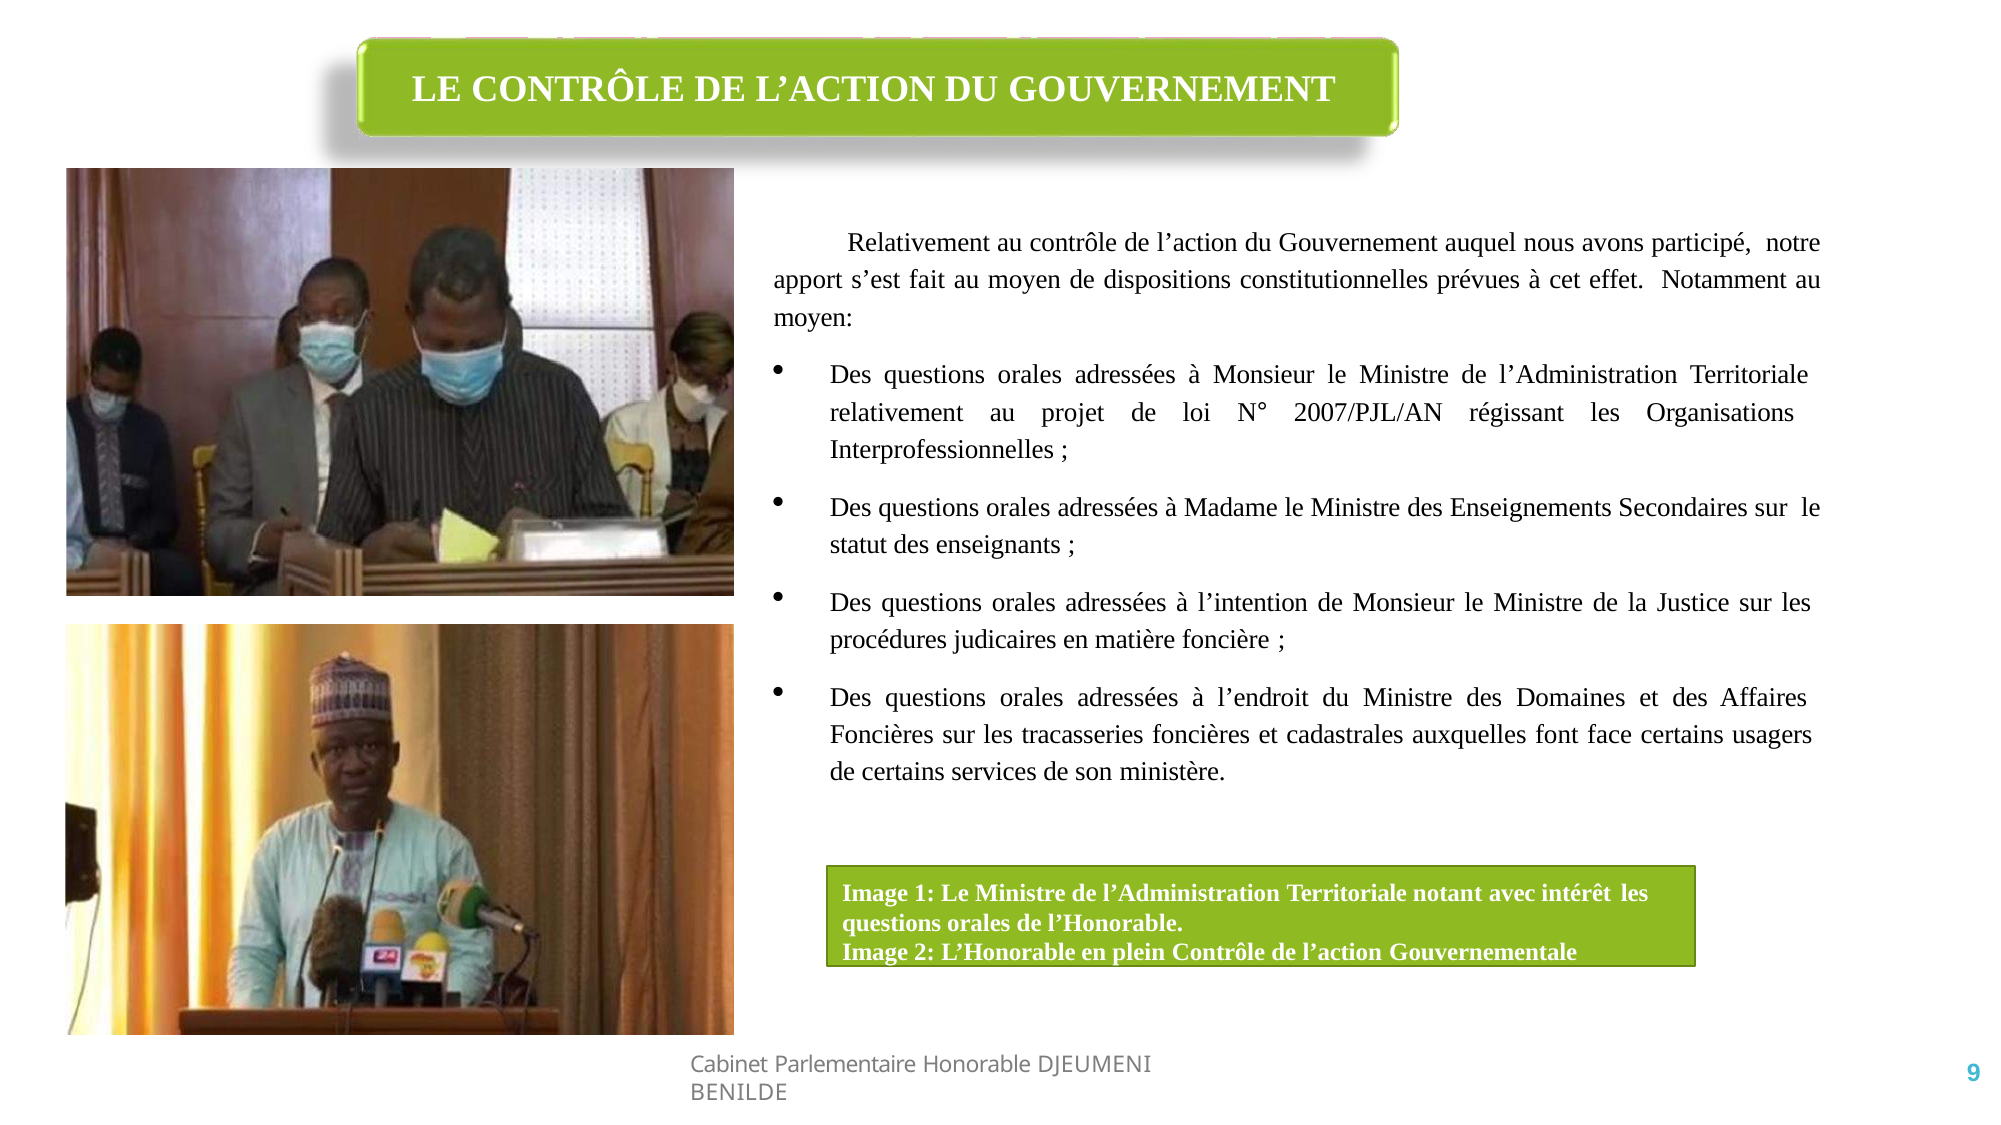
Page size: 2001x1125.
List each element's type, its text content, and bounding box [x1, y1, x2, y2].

title LE CONTRÔLE DE L’ACTION DU GOUVERNEMENT [409, 61, 1345, 252]
text_box Cabinet Parlementaire Honorable DJEUMENI BENILDE [687, 1047, 1212, 1105]
text_box Image 1: Le Ministre de l’Administration Territoriale notant avec intérêt les questions orales de l’Honorable. Image 2: L’Honorable en plein Contrôle de l’action Gouvernementale [826, 866, 1695, 966]
text_box 9 [1964, 1054, 1983, 1087]
text_box [66, 168, 734, 596]
text_box [65, 624, 734, 1035]
text_box [303, 37, 1400, 183]
text_box Relativement au contrôle de l’action du Gouvernement auquel nous avons participé, notre apport s’est fait au moyen de dispositions constitutionnelles prévues à cet effet. Notamment au moyen: Des questions orales adressées à Monsieur le Ministre de l’Administration Territoriale relativement au projet de loi N° 2007/PJL/AN régissant les Organisations Interprofessionnelles ; Des questions orales adressées à Madame le Ministre des Enseignements Secondaires sur le statut des enseignants ; Des questions orales adressées à l’intention de Monsieur le Ministre de la Justice sur les procédures judicaires en matière foncière ; Des questions orales adressées à l’endroit du Ministre des Domaines et des Affaires Foncières sur les tracasseries foncières et cadastrales auxquelles font face certains usagers de certains services de son ministère. [771, 217, 1822, 786]
